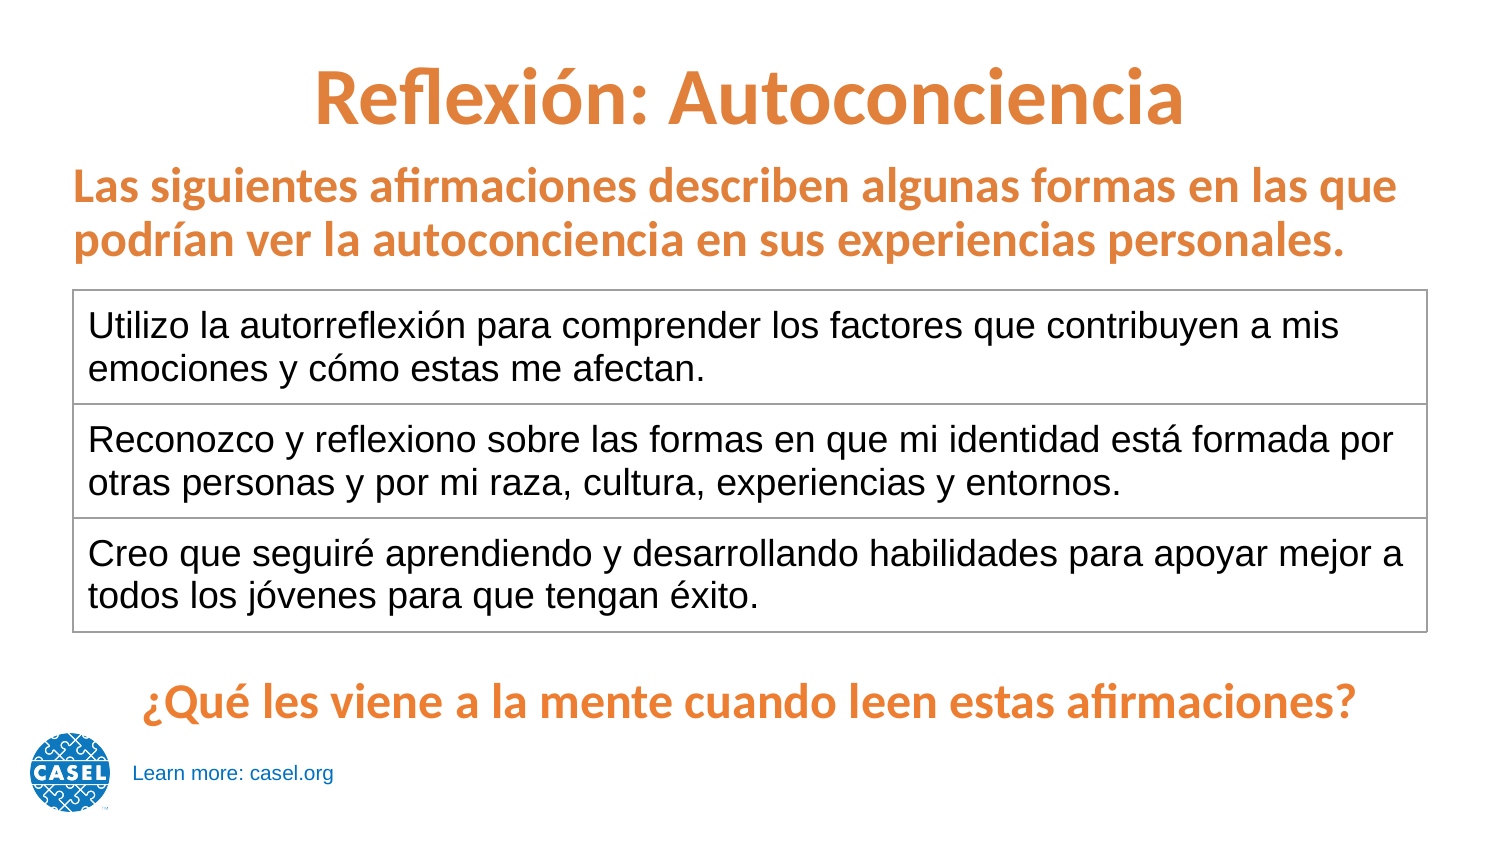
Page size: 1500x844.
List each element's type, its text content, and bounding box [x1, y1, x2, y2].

text_box Reflexión: Autoconciencia [58, 52, 1442, 143]
text_box ¿Qué les viene a la mente cuando leen estas afirmaciones? [58, 656, 1442, 748]
picture [30, 733, 110, 812]
table_header Utilizo la autorreflexión para comprender los factores que contribuyen a mis emociones y cómo estas me afectan. [74, 291, 1426, 403]
table_cell Creo que seguiré aprendiendo y desarrollando habilidades para apoyar mejor a todos los jóvenes para que tengan éxito. [74, 519, 1426, 631]
text_box Las siguientes afirmaciones describen algunas formas en las que podrían ver la autoconciencia en sus experiencias personales. [58, 143, 1500, 282]
table_cell Reconozco y reflexiono sobre las formas en que mi identidad está formada por otras personas y por mi raza, cultura, experiencias y entornos. [74, 405, 1426, 517]
